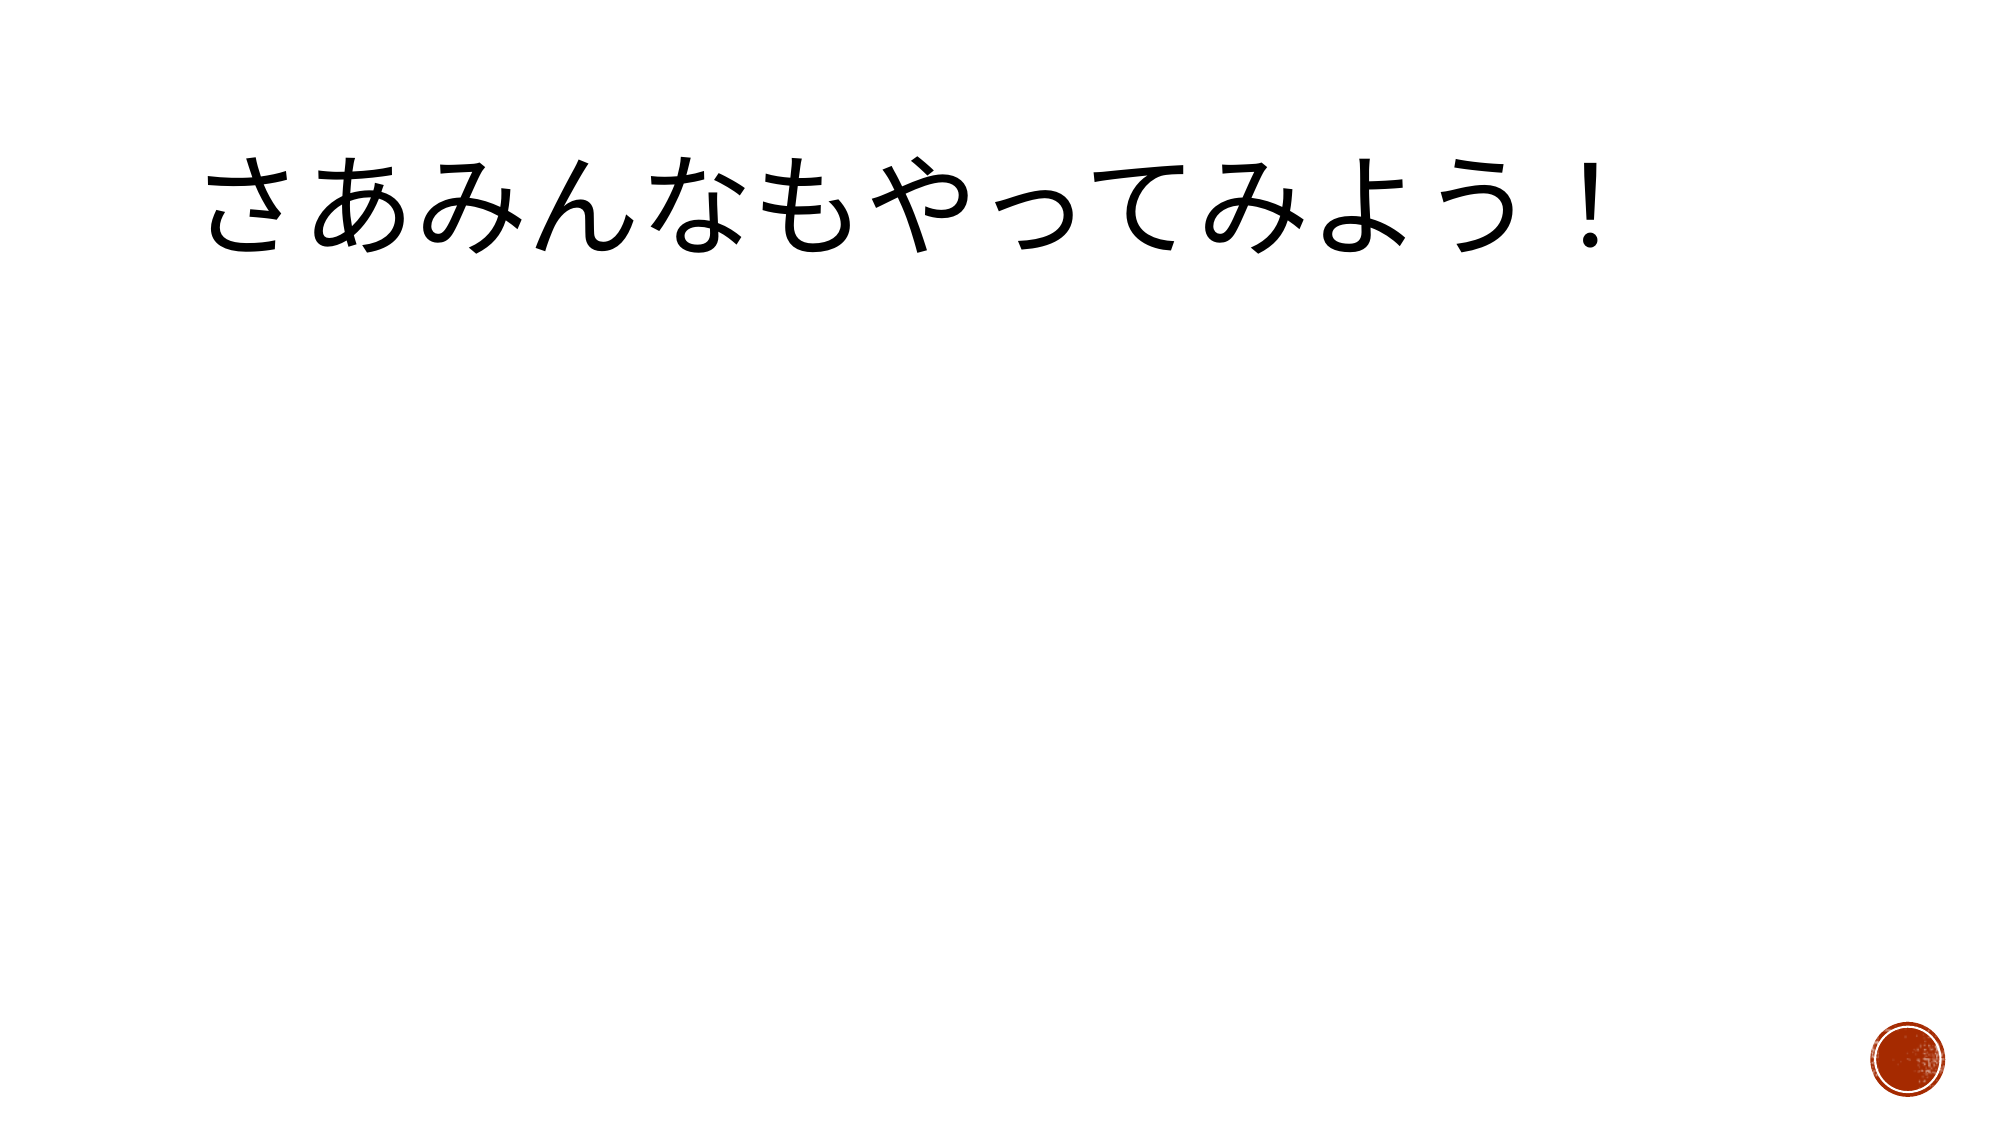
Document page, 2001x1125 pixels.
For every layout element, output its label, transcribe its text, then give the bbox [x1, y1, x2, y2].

title さあみんなもやってみよう！ [175, 79, 1826, 344]
